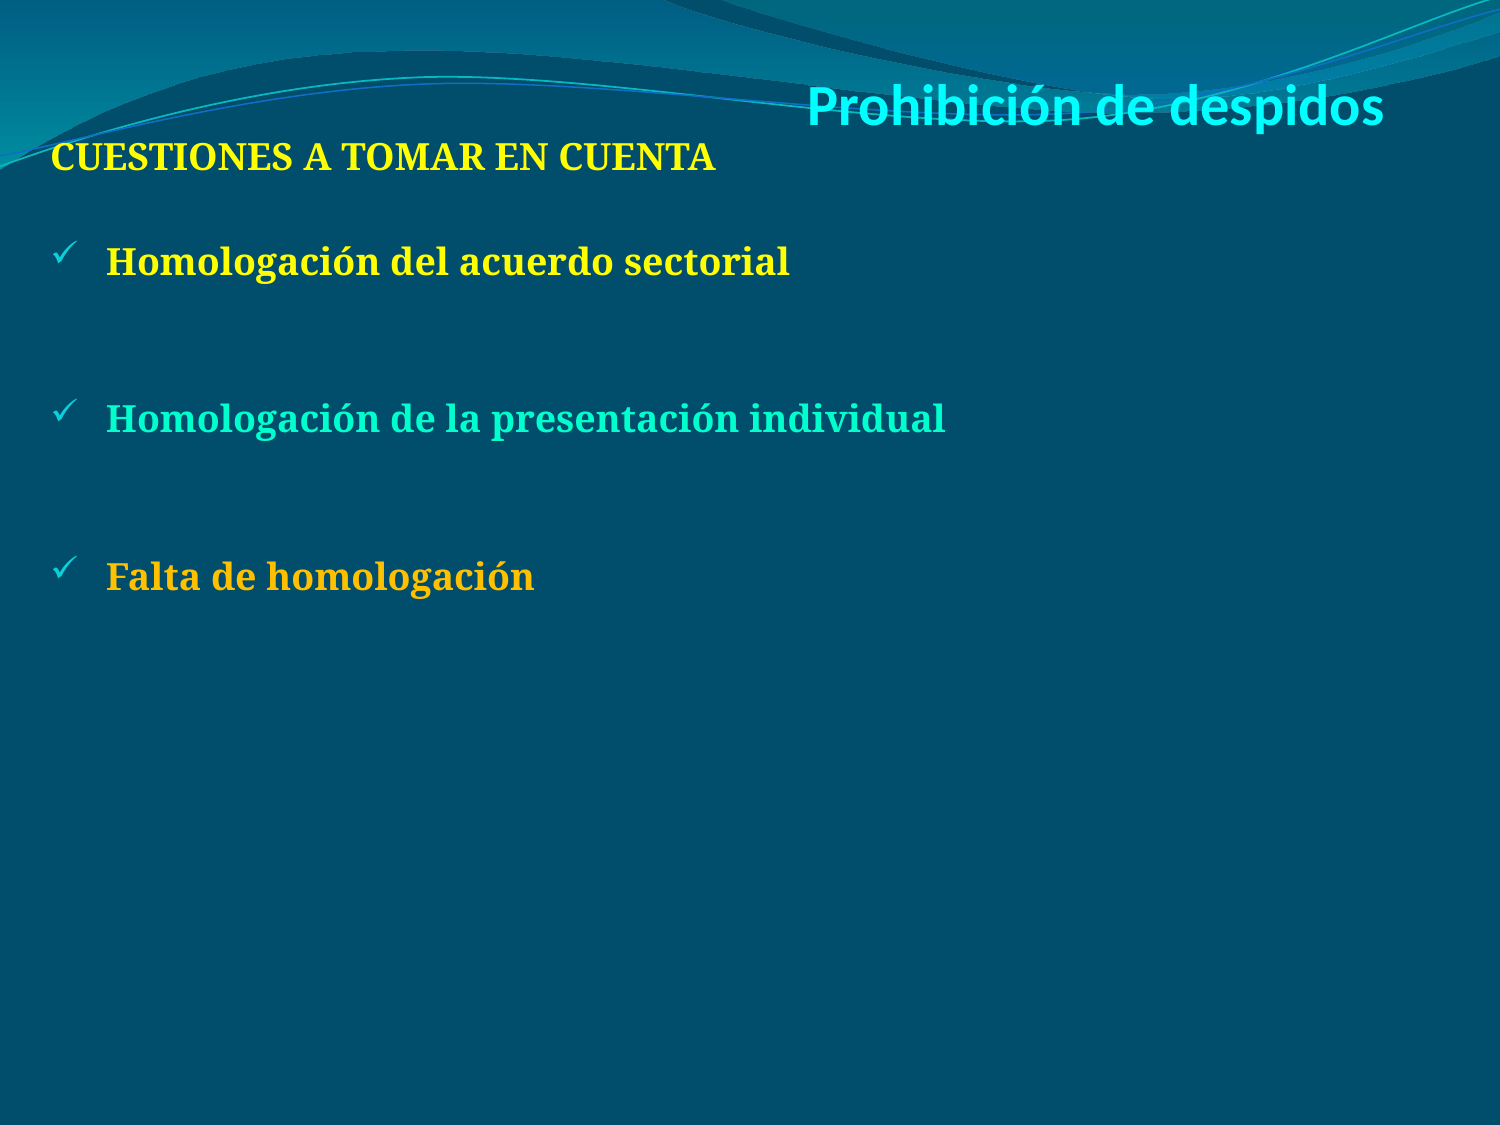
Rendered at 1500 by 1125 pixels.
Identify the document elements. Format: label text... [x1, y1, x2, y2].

subtitle CUESTIONES A TOMAR EN CUENTA Homologación del acuerdo sectorial Homologación de la presentación individual Falta de homologación [50, 125, 1440, 1083]
title Prohibición de despidos [112, 62, 1388, 125]
